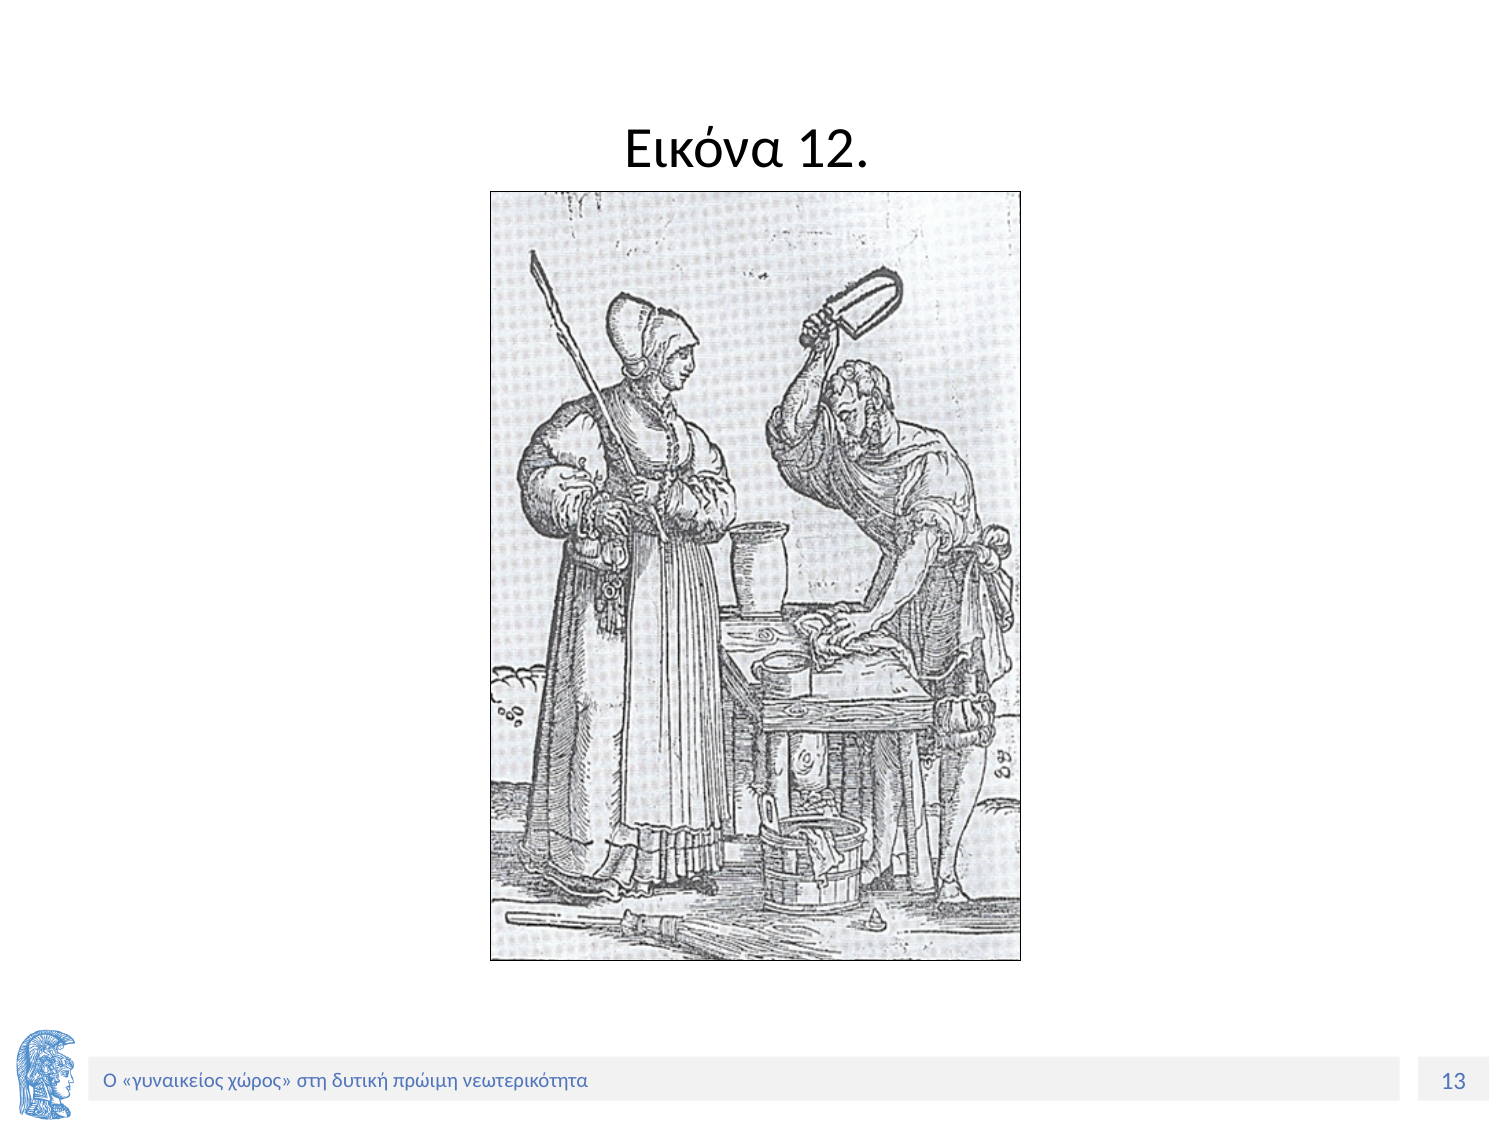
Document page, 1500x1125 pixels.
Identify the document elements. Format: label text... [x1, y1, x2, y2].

text_box Εικόνα 12. [609, 101, 902, 189]
picture [9, 1026, 81, 1120]
picture [489, 191, 1021, 961]
